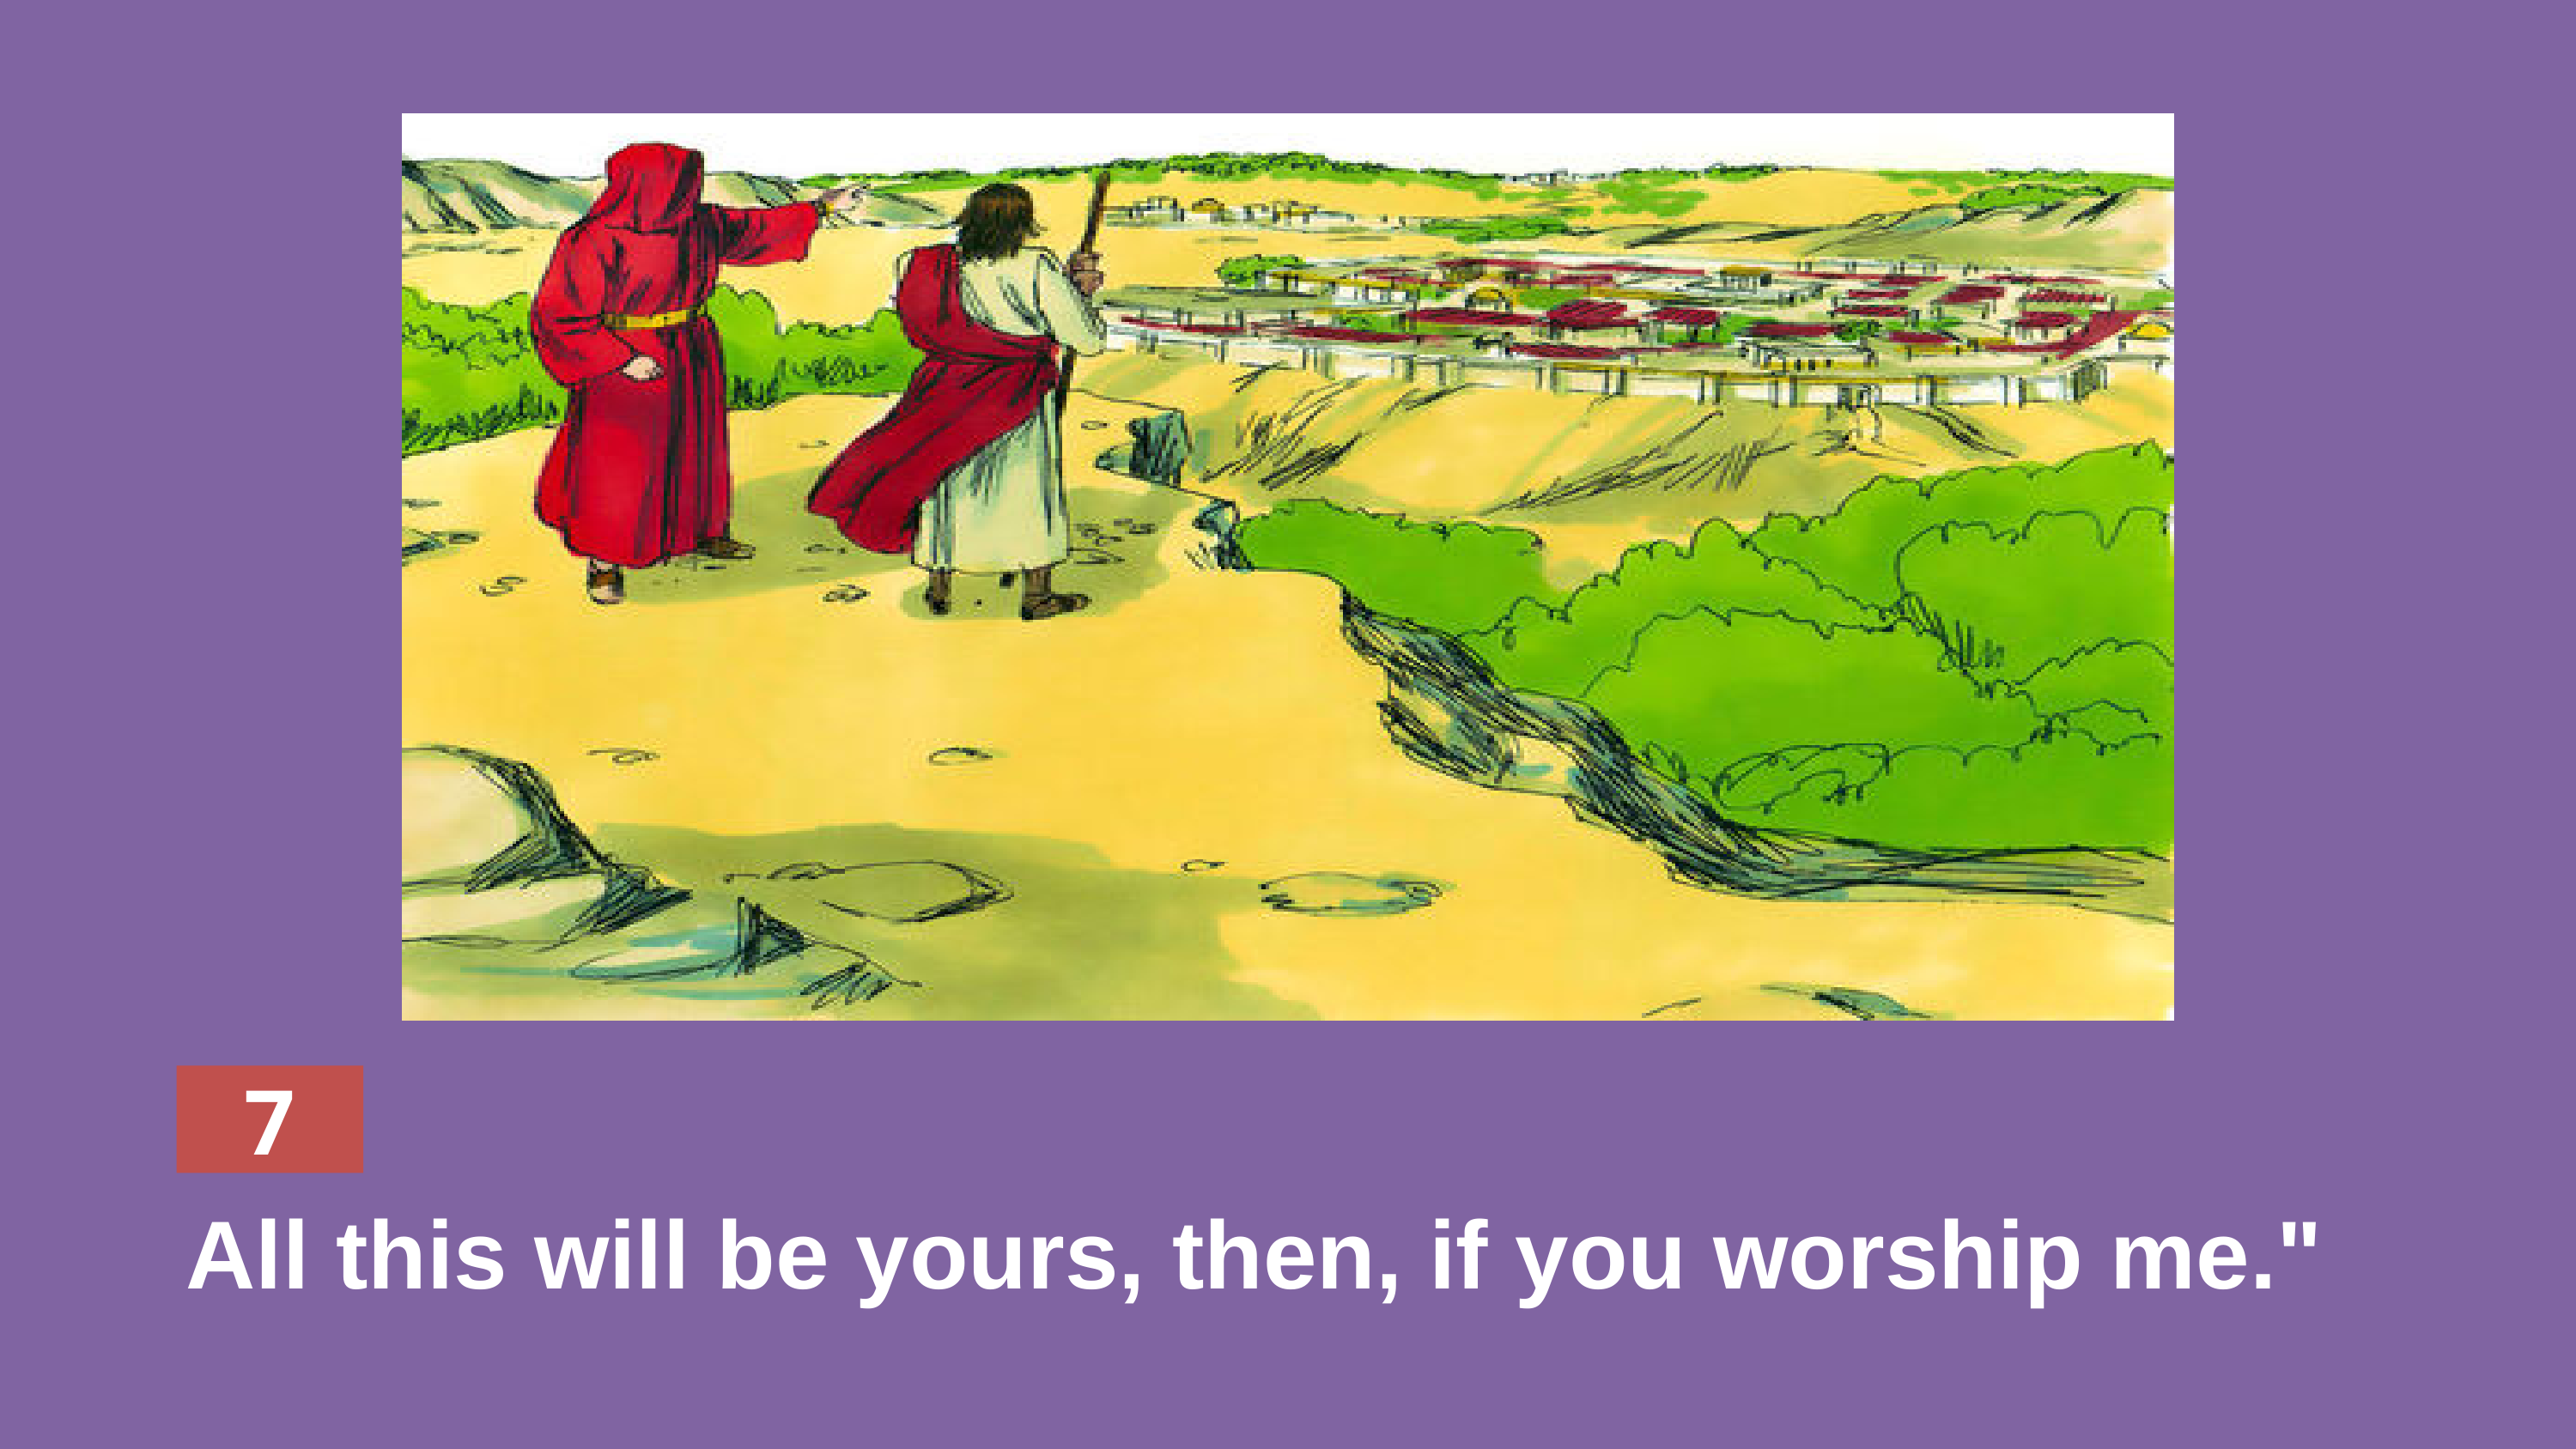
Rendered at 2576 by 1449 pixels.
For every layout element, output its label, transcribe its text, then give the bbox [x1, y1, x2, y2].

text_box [176, 1065, 2400, 1297]
picture [402, 113, 2174, 1021]
text_box All this will be yours, then, if you worship me." [185, 1192, 2409, 1309]
